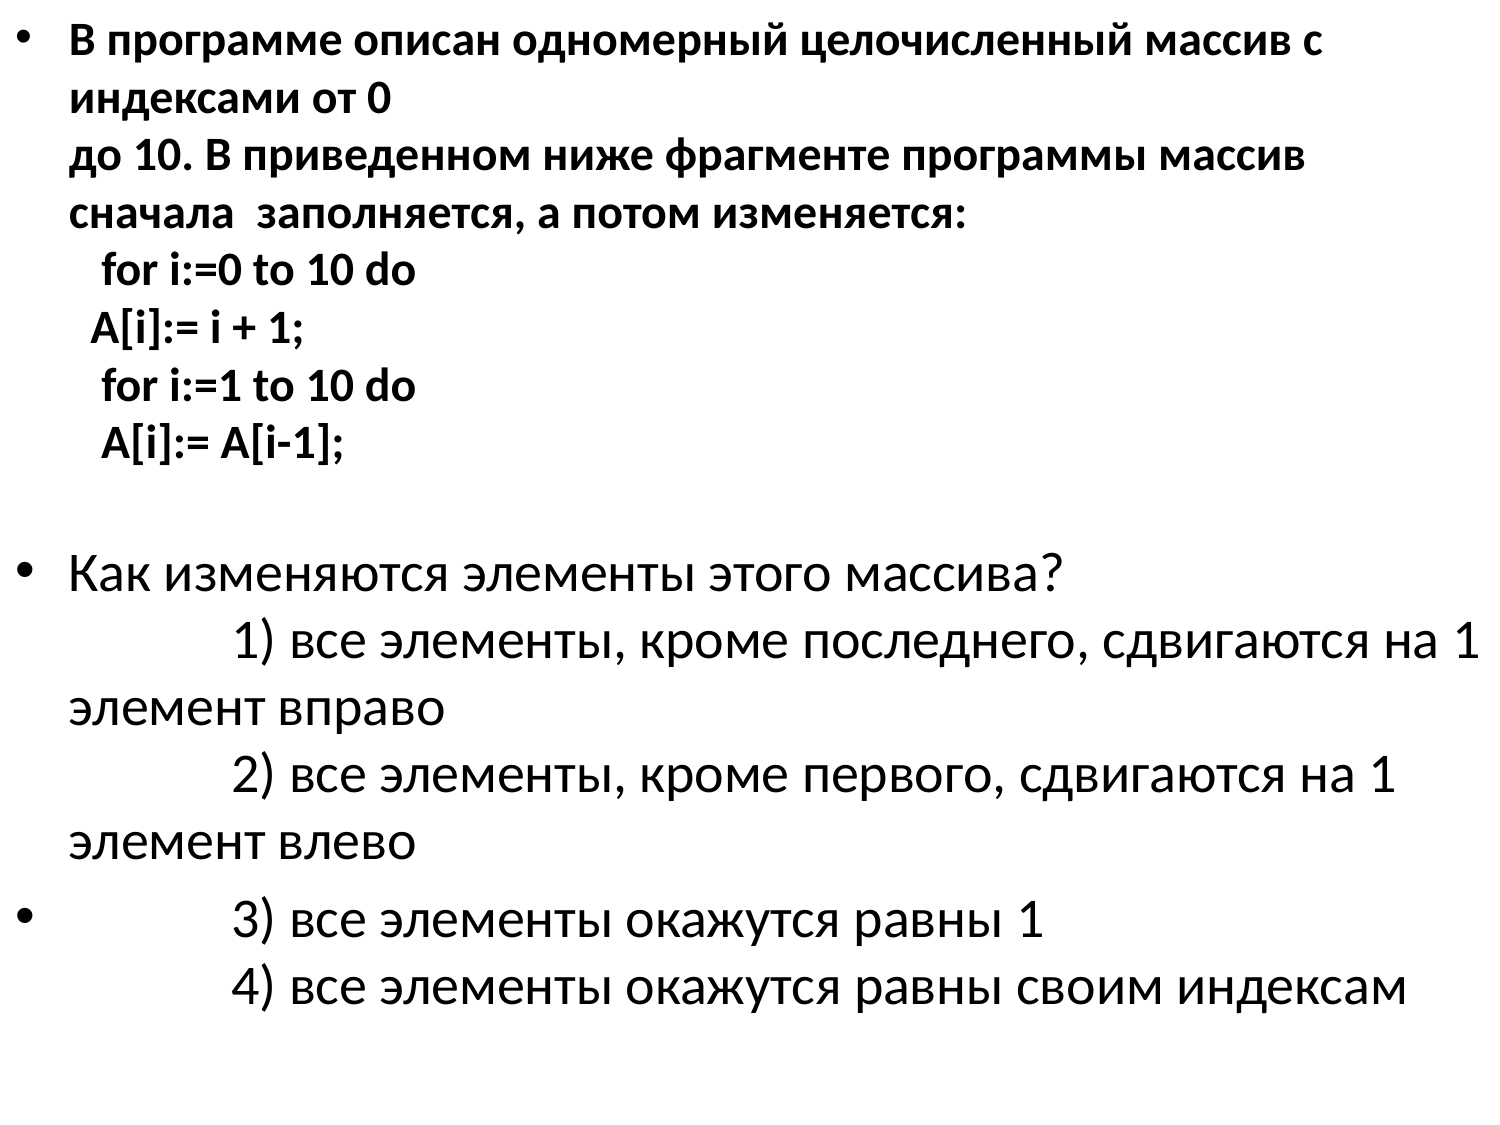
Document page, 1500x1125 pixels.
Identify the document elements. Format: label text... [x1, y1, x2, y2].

list В программе описан одномерный целочисленный массив с индексами от 0 до 10. В приведенном ниже фрагменте программы массив сначала заполняется, а потом изменяется: for i:=0 to 10 do A[i]:= i + 1; for i:=1 to 10 do A[i]:= A[i-1]; Как изменяются элементы этого массива? 1) все элементы, кроме последнего, сдвигаются на 1 элемент вправо 2) все элементы, кроме первого, сдвигаются на 1 элемент влево 3) все элементы окажутся равны 1 4) все элементы окажутся равны своим индексам [0, 0, 1500, 1028]
